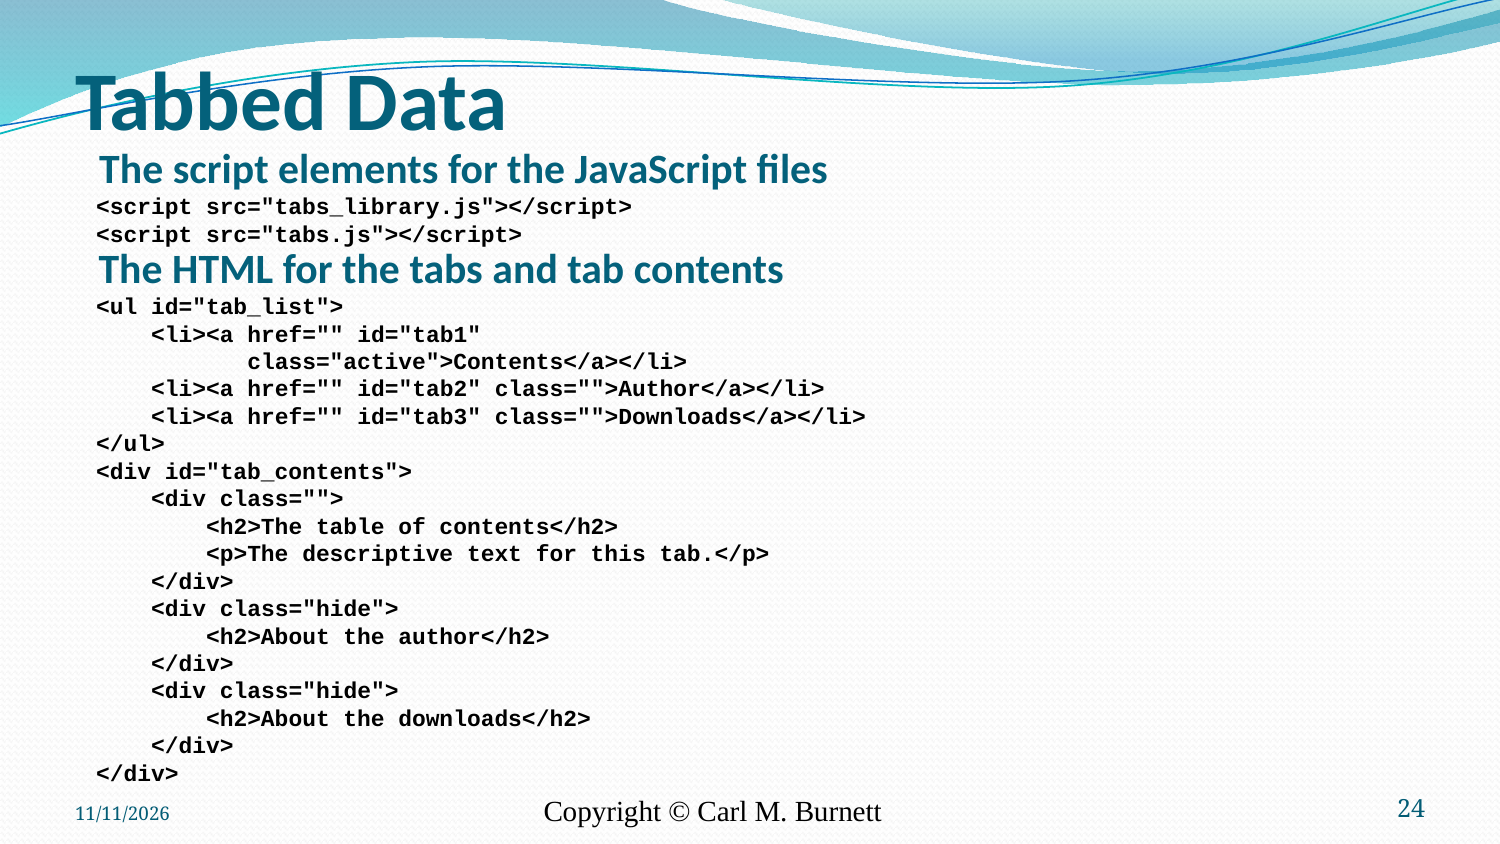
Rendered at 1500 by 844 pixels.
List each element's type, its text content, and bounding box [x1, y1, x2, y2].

text_box The script elements for the JavaScript files [84, 134, 844, 200]
text_box The HTML for the tabs and tab contents [83, 234, 800, 300]
title Tabbed Data [75, 42, 1438, 147]
footer Copyright © Carl M. Burnett [437, 794, 988, 827]
text_box <ul id="tab_list"> <li><a href="" id="tab1" class="active">Contents</a></li> <li><a href="" id="tab2" class="">Author</a></li> <li><a href="" id="tab3" class="">Downloads</a></li> </ul> <div id="tab_contents"> <div class=""> <h2>The table of contents</h2> <p>The descriptive text for this tab.</p> </div> <div class="hide"> <h2>About the author</h2> </div> <div class="hide"> <h2>About the downloads</h2> </div> </div> [81, 284, 1140, 794]
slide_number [75, 782, 425, 827]
slide_number 24 [1299, 782, 1425, 827]
text_box <script src="tabs_library.js"></script> <script src="tabs.js"></script> [81, 184, 832, 254]
